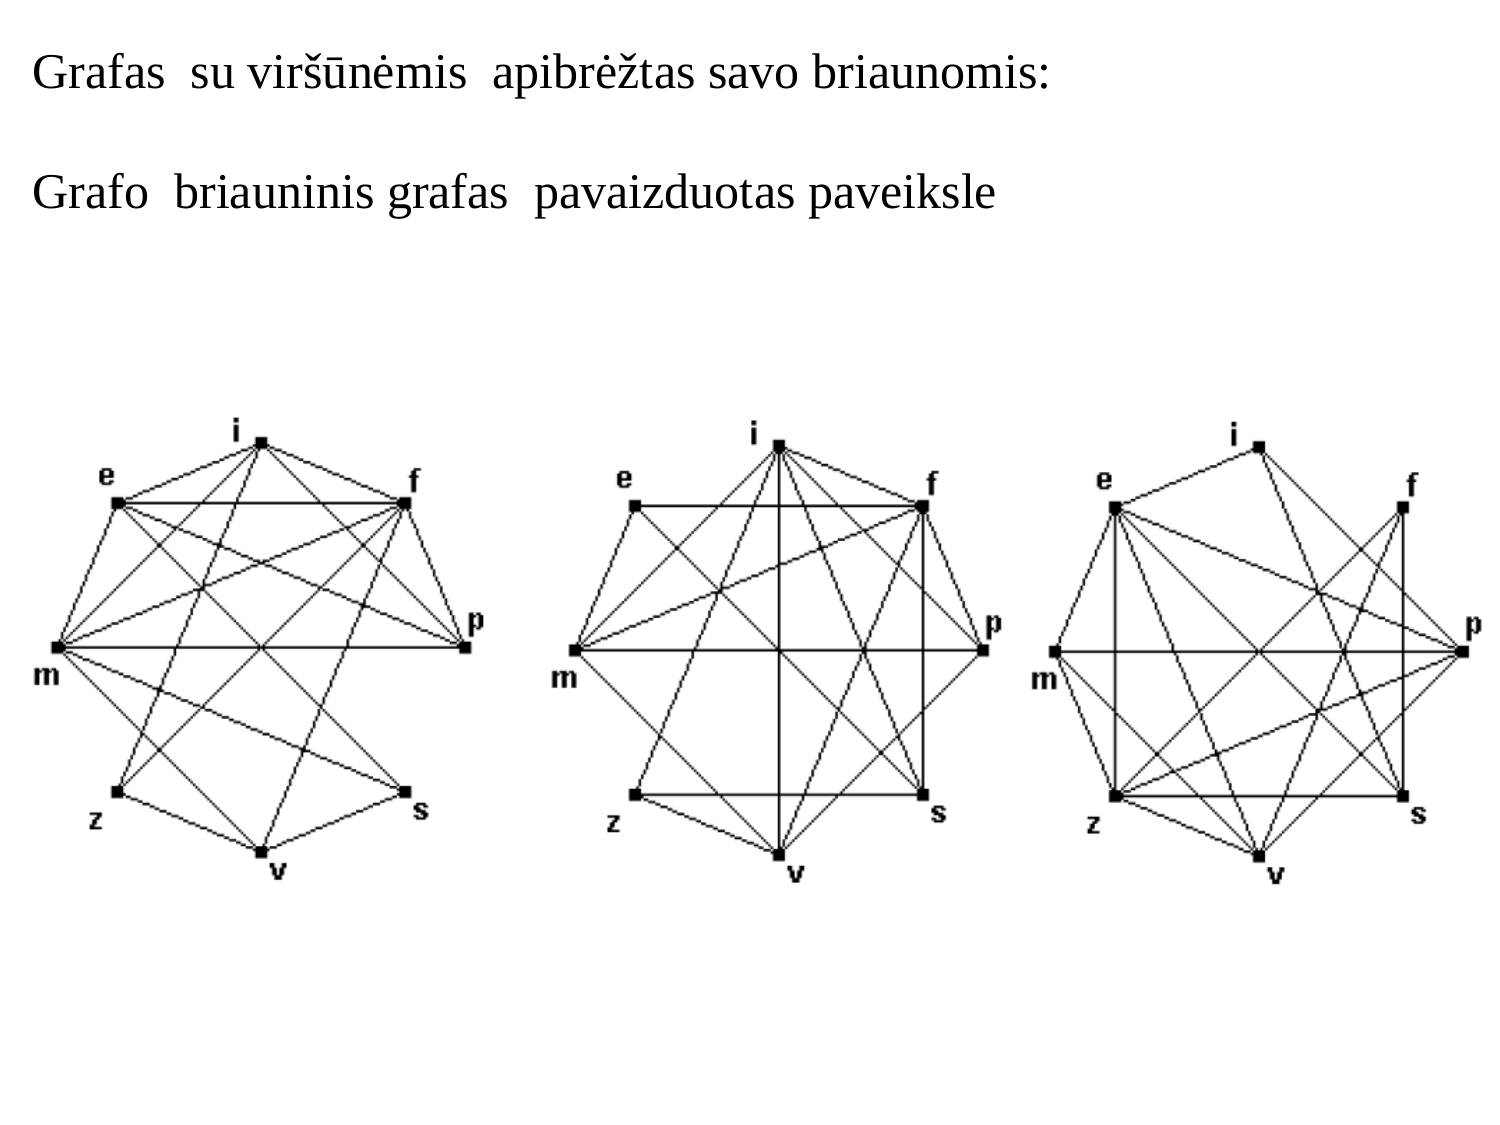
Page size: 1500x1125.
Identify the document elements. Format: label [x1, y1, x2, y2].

picture [19, 408, 1497, 894]
